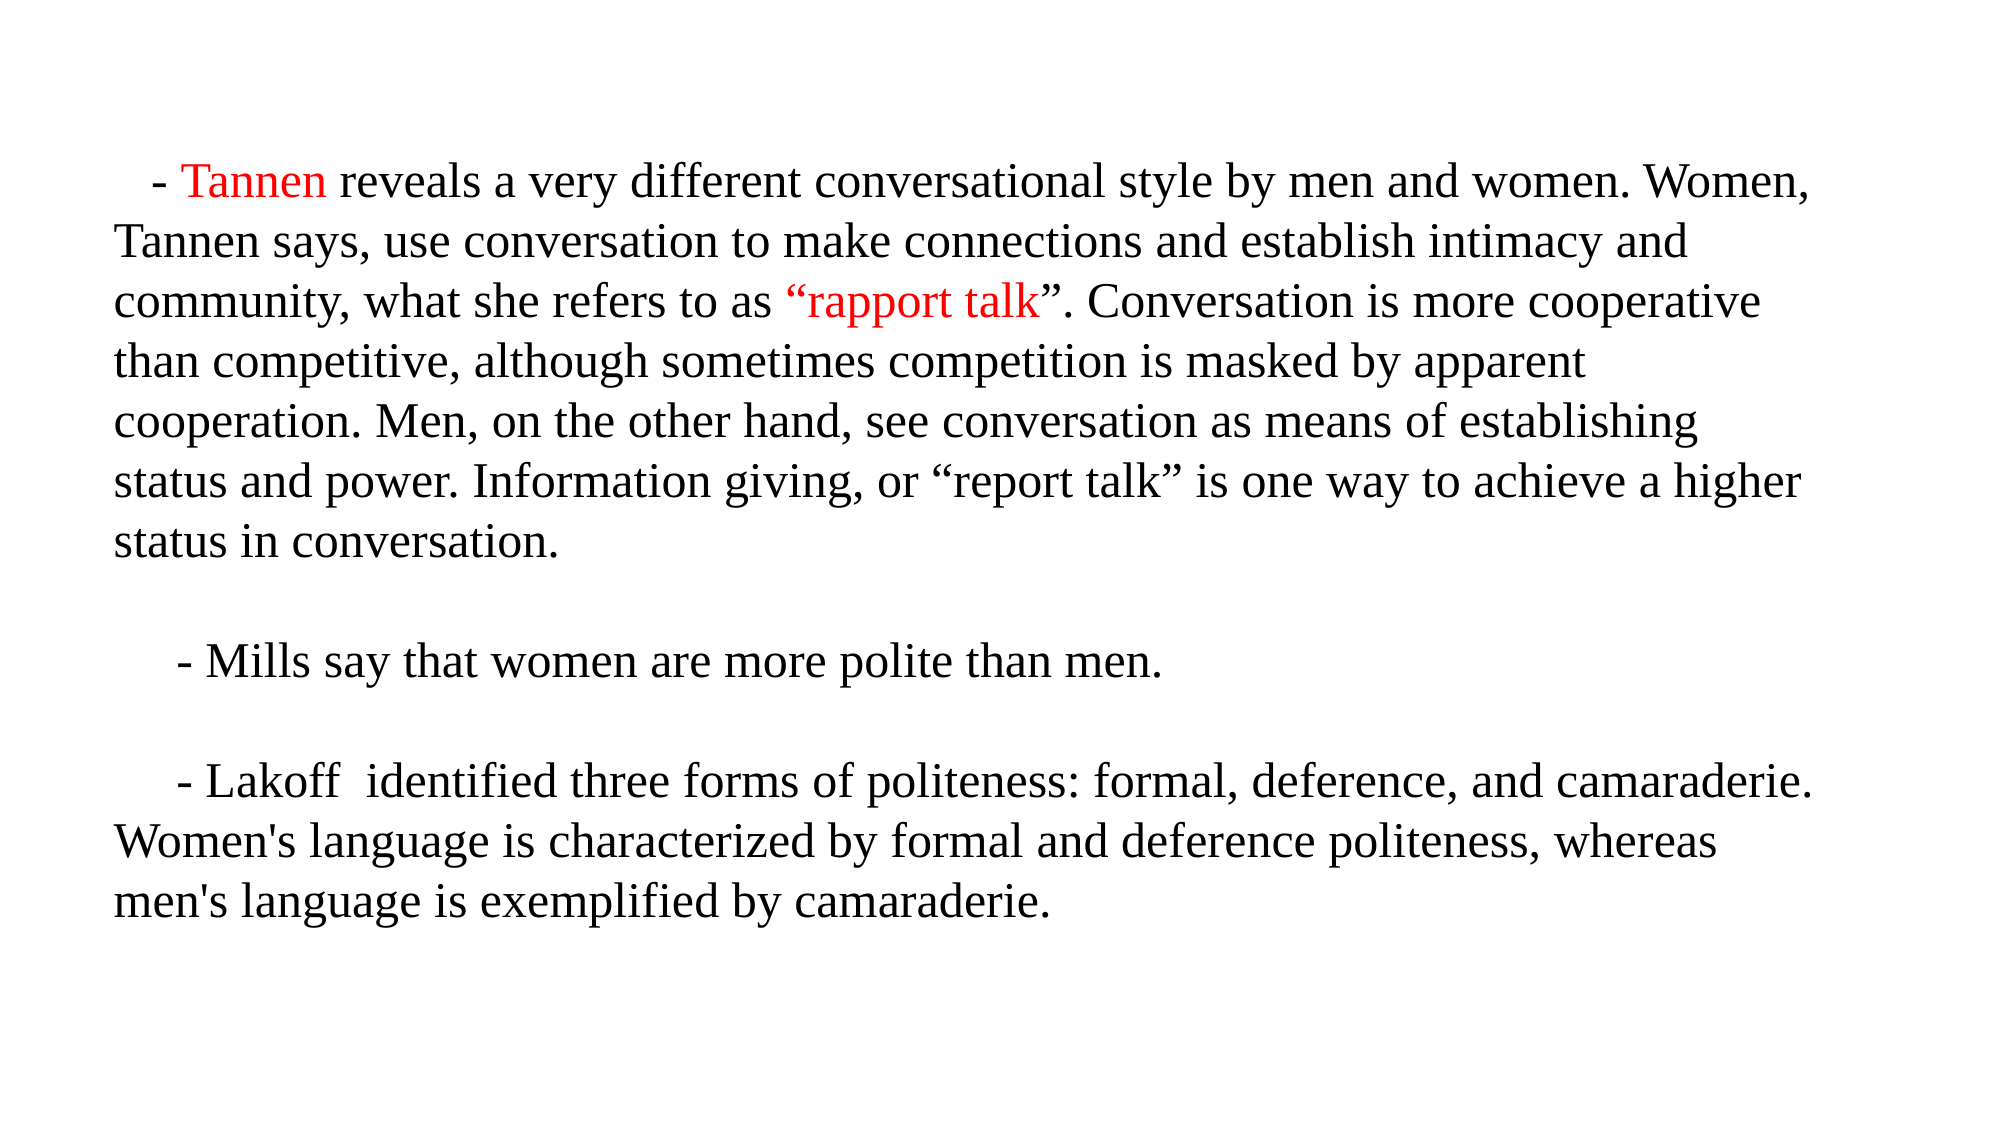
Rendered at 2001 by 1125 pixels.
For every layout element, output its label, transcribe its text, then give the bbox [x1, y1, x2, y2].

text_box - Tannen reveals a very different conversational style by men and women. Women, Tannen says, use conversation to make connections and establish intimacy and community, what she refers to as “rapport talk”. Conversation is more cooperative than competitive, although sometimes competition is masked by apparent cooperation. Men, on the other hand, see conversation as means of establishing status and power. Information giving, or “report talk” is one way to achieve a higher status in conversation. - Mills say that women are more polite than men. - Lakoff identified three forms of politeness: formal, deference, and camaraderie. Women's language is characterized by formal and deference politeness, whereas men's language is exemplified by camaraderie. [106, 139, 1827, 935]
